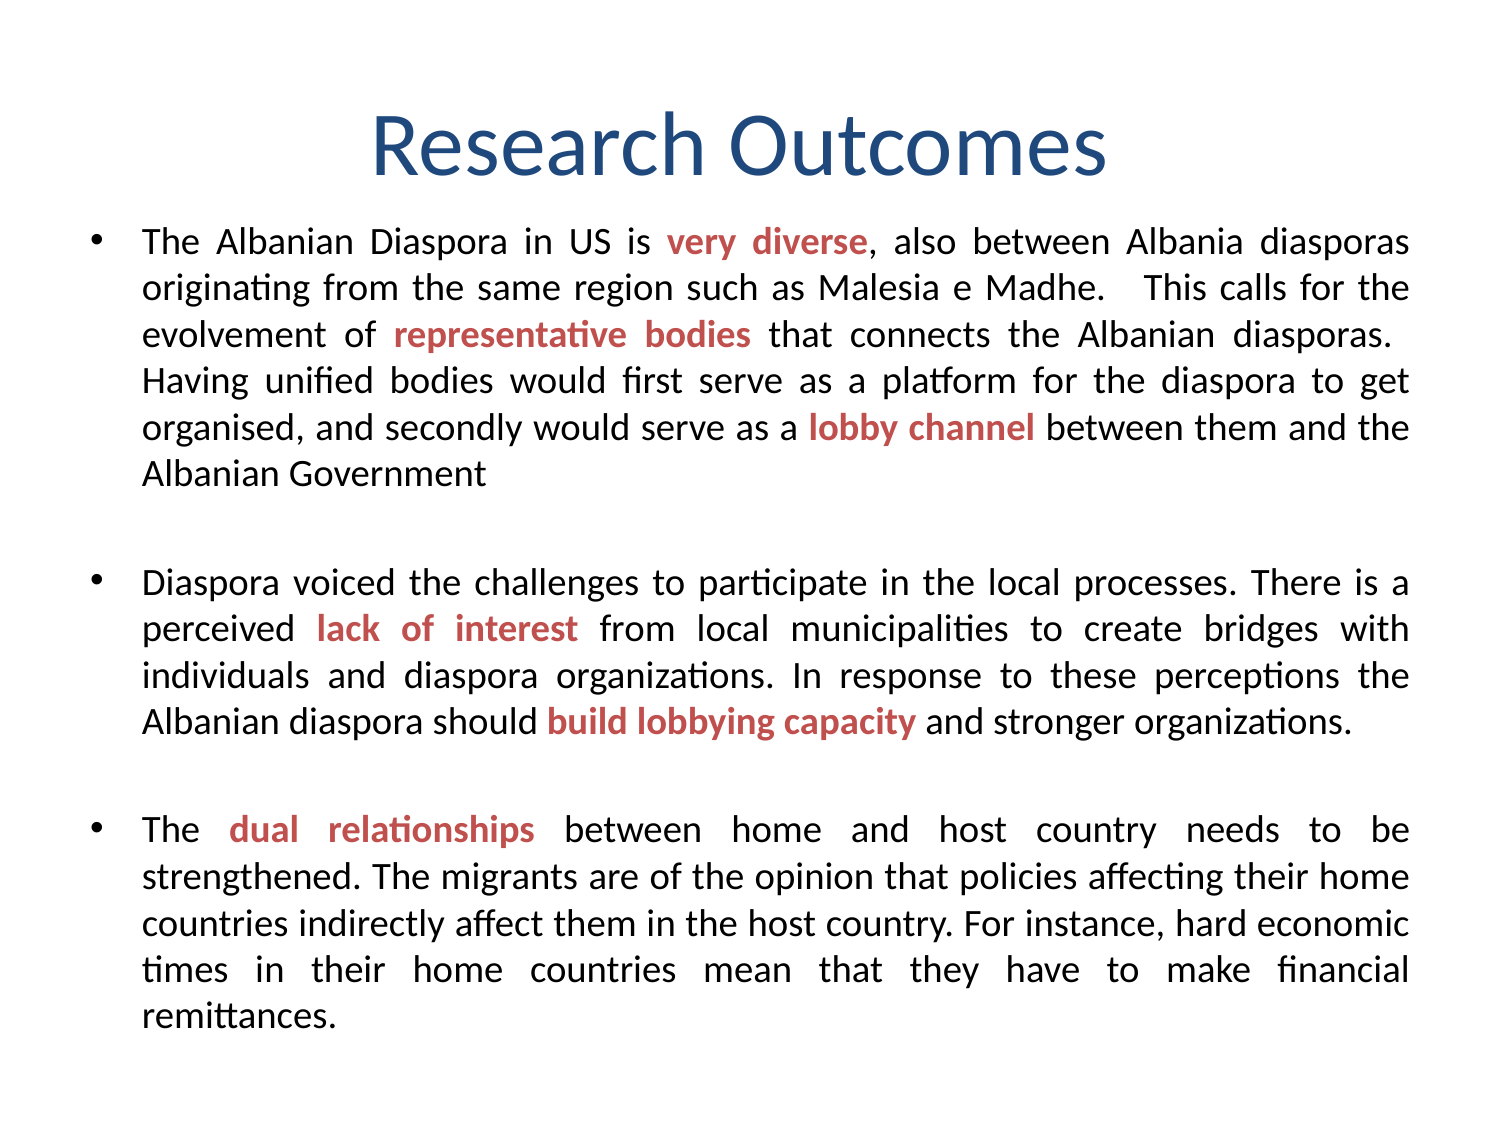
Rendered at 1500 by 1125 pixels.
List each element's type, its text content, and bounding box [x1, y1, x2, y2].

title Research Outcomes [75, 45, 1425, 208]
list The Albanian Diaspora in US is very diverse, also between Albania diasporas originating from the same region such as Malesia e Madhe. This calls for the evolvement of representative bodies that connects the Albanian diasporas. Having unified bodies would first serve as a platform for the diaspora to get organised, and secondly would serve as a lobby channel between them and the Albanian Government Diaspora voiced the challenges to participate in the local processes. There is a perceived lack of interest from local municipalities to create bridges with individuals and diaspora organizations. In response to these perceptions the Albanian diaspora should build lobbying capacity and stronger organizations. The dual relationships between home and host country needs to be strengthened. The migrants are of the opinion that policies affecting their home countries indirectly affect them in the host country. For instance, hard economic times in their home countries mean that they have to make financial remittances. [75, 208, 1425, 1083]
